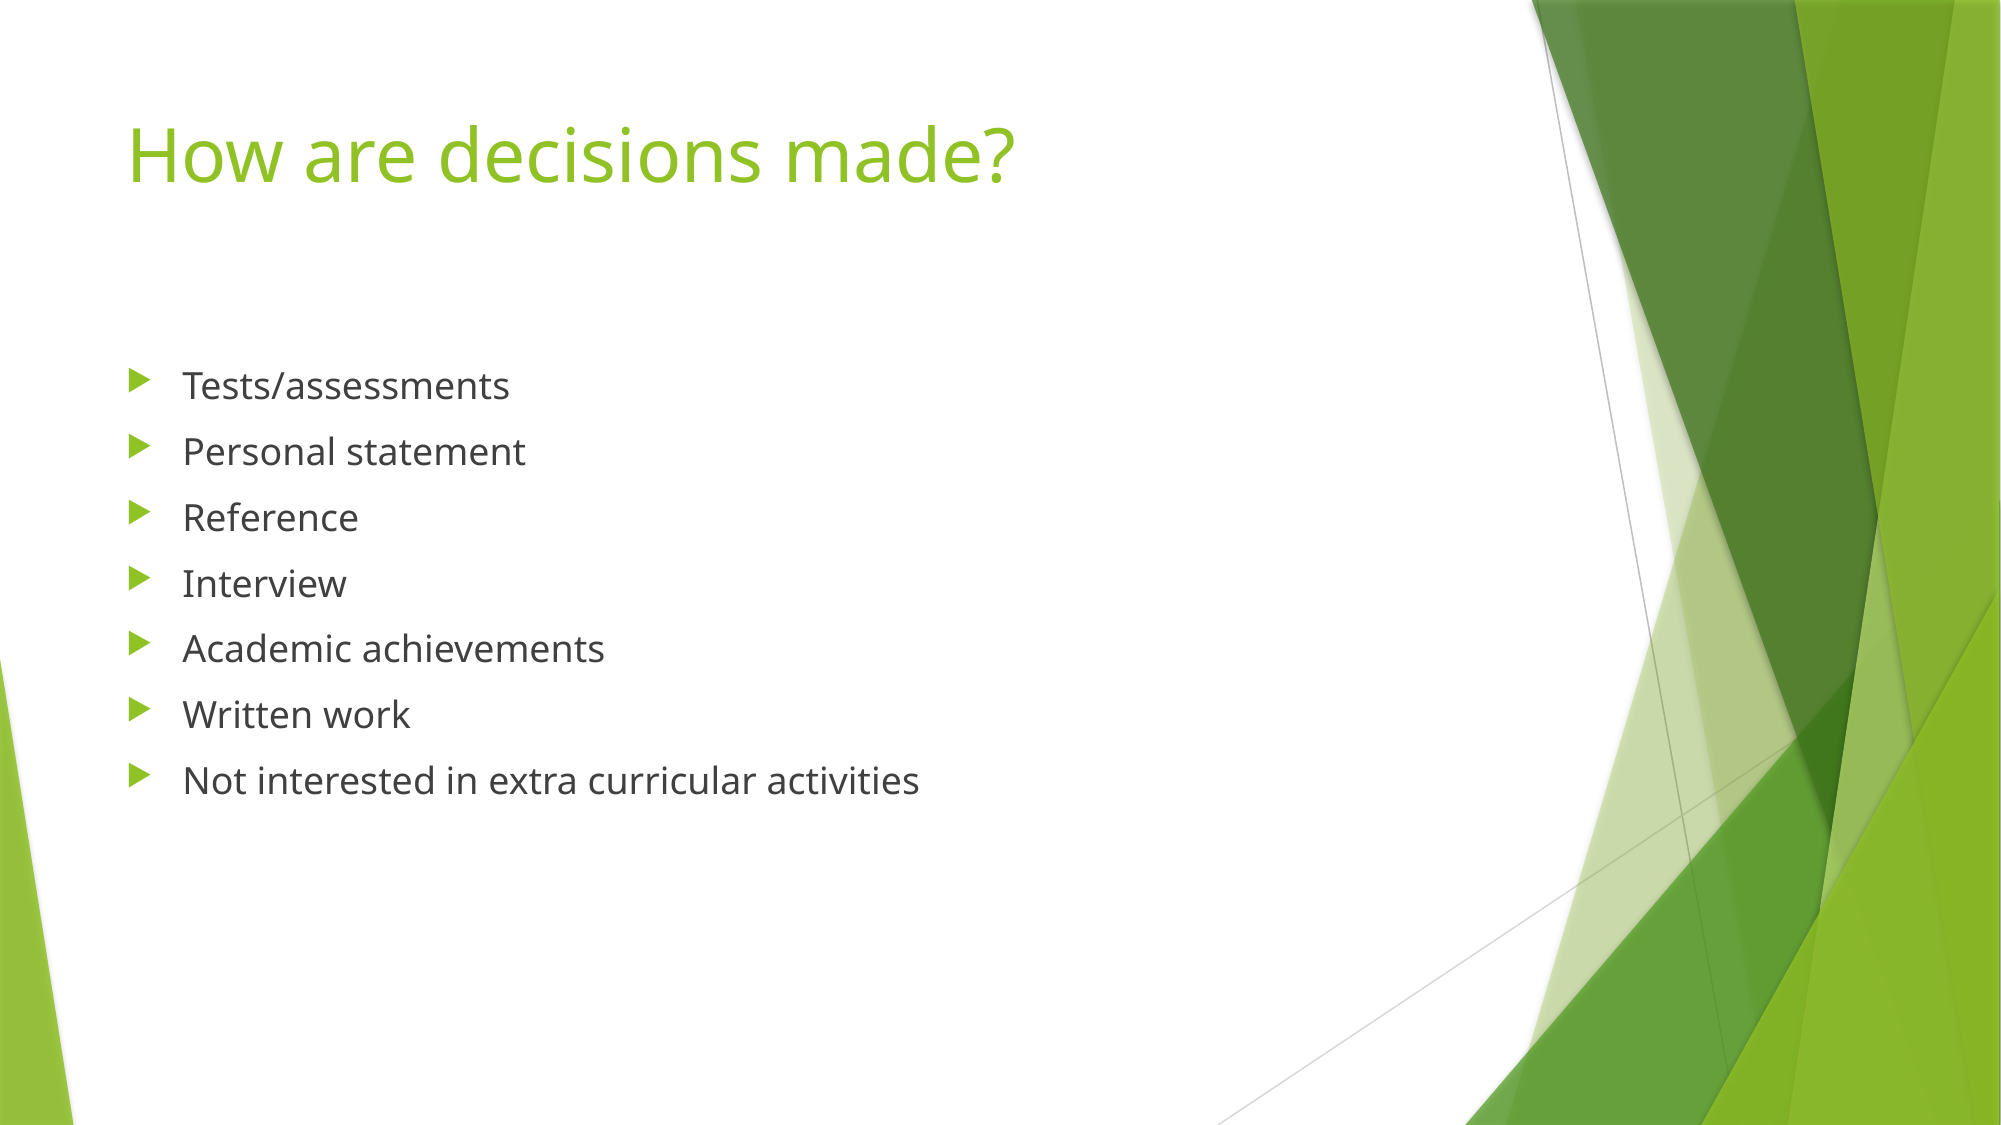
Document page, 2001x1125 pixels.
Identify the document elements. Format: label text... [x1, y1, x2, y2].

title How are decisions made? [111, 99, 1522, 317]
list Tests/assessments Personal statement Reference Interview Academic achievements Written work Not interested in extra curricular activities [111, 354, 1522, 992]
